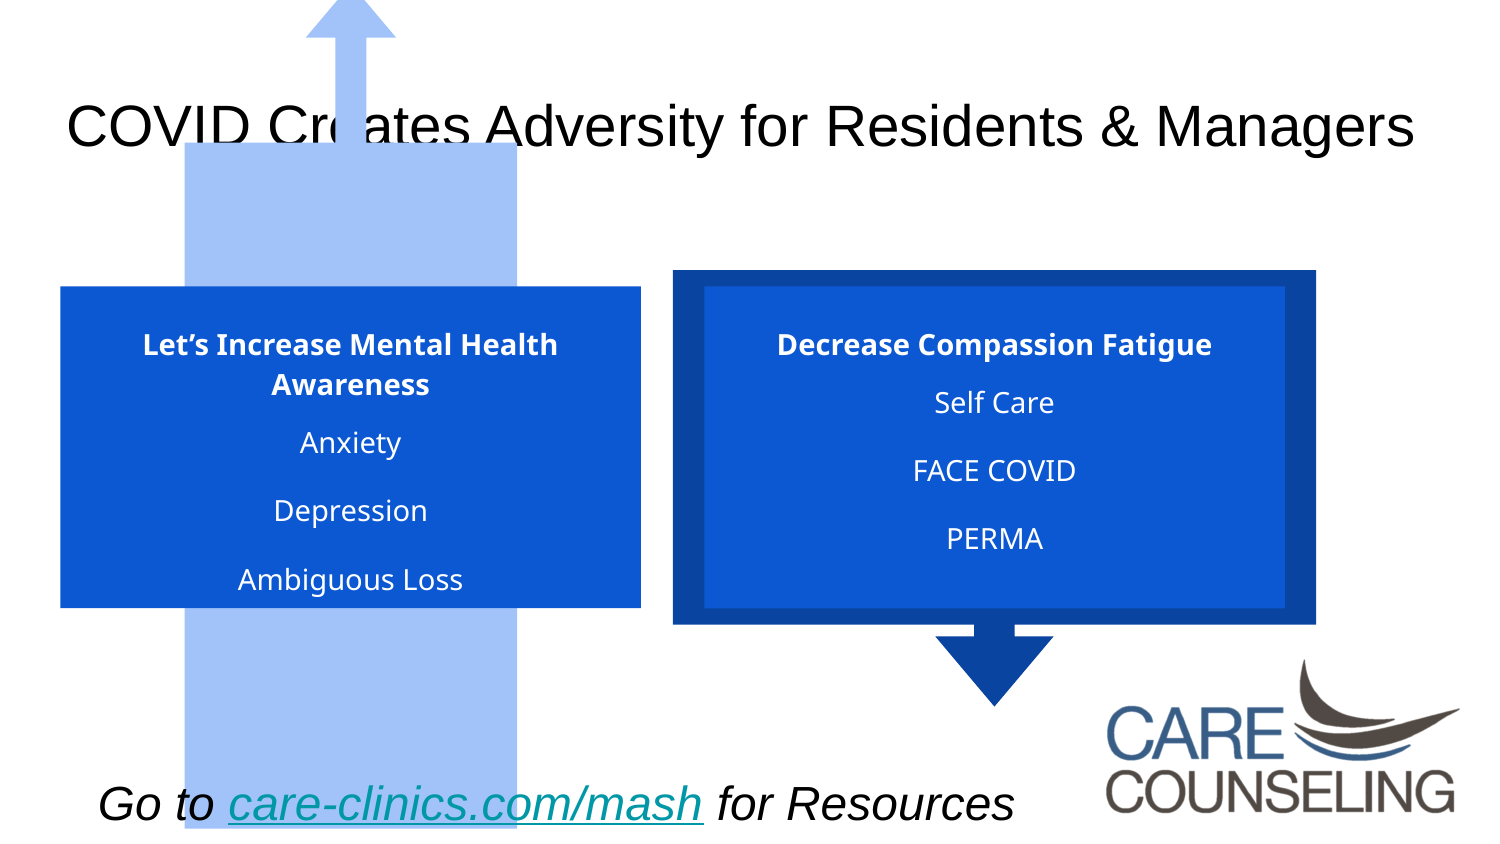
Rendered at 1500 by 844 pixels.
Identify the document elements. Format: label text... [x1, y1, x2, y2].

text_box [29, 187, 673, 625]
title COVID Creates Adversity for Residents & Managers [51, 72, 335, 167]
title COVID Creates Adversity for Residents & Managers [367, 72, 1449, 167]
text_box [672, 269, 1317, 707]
text_box Go to care-clinics.com/mash for Resources [51, 757, 1060, 826]
picture [1065, 641, 1500, 844]
